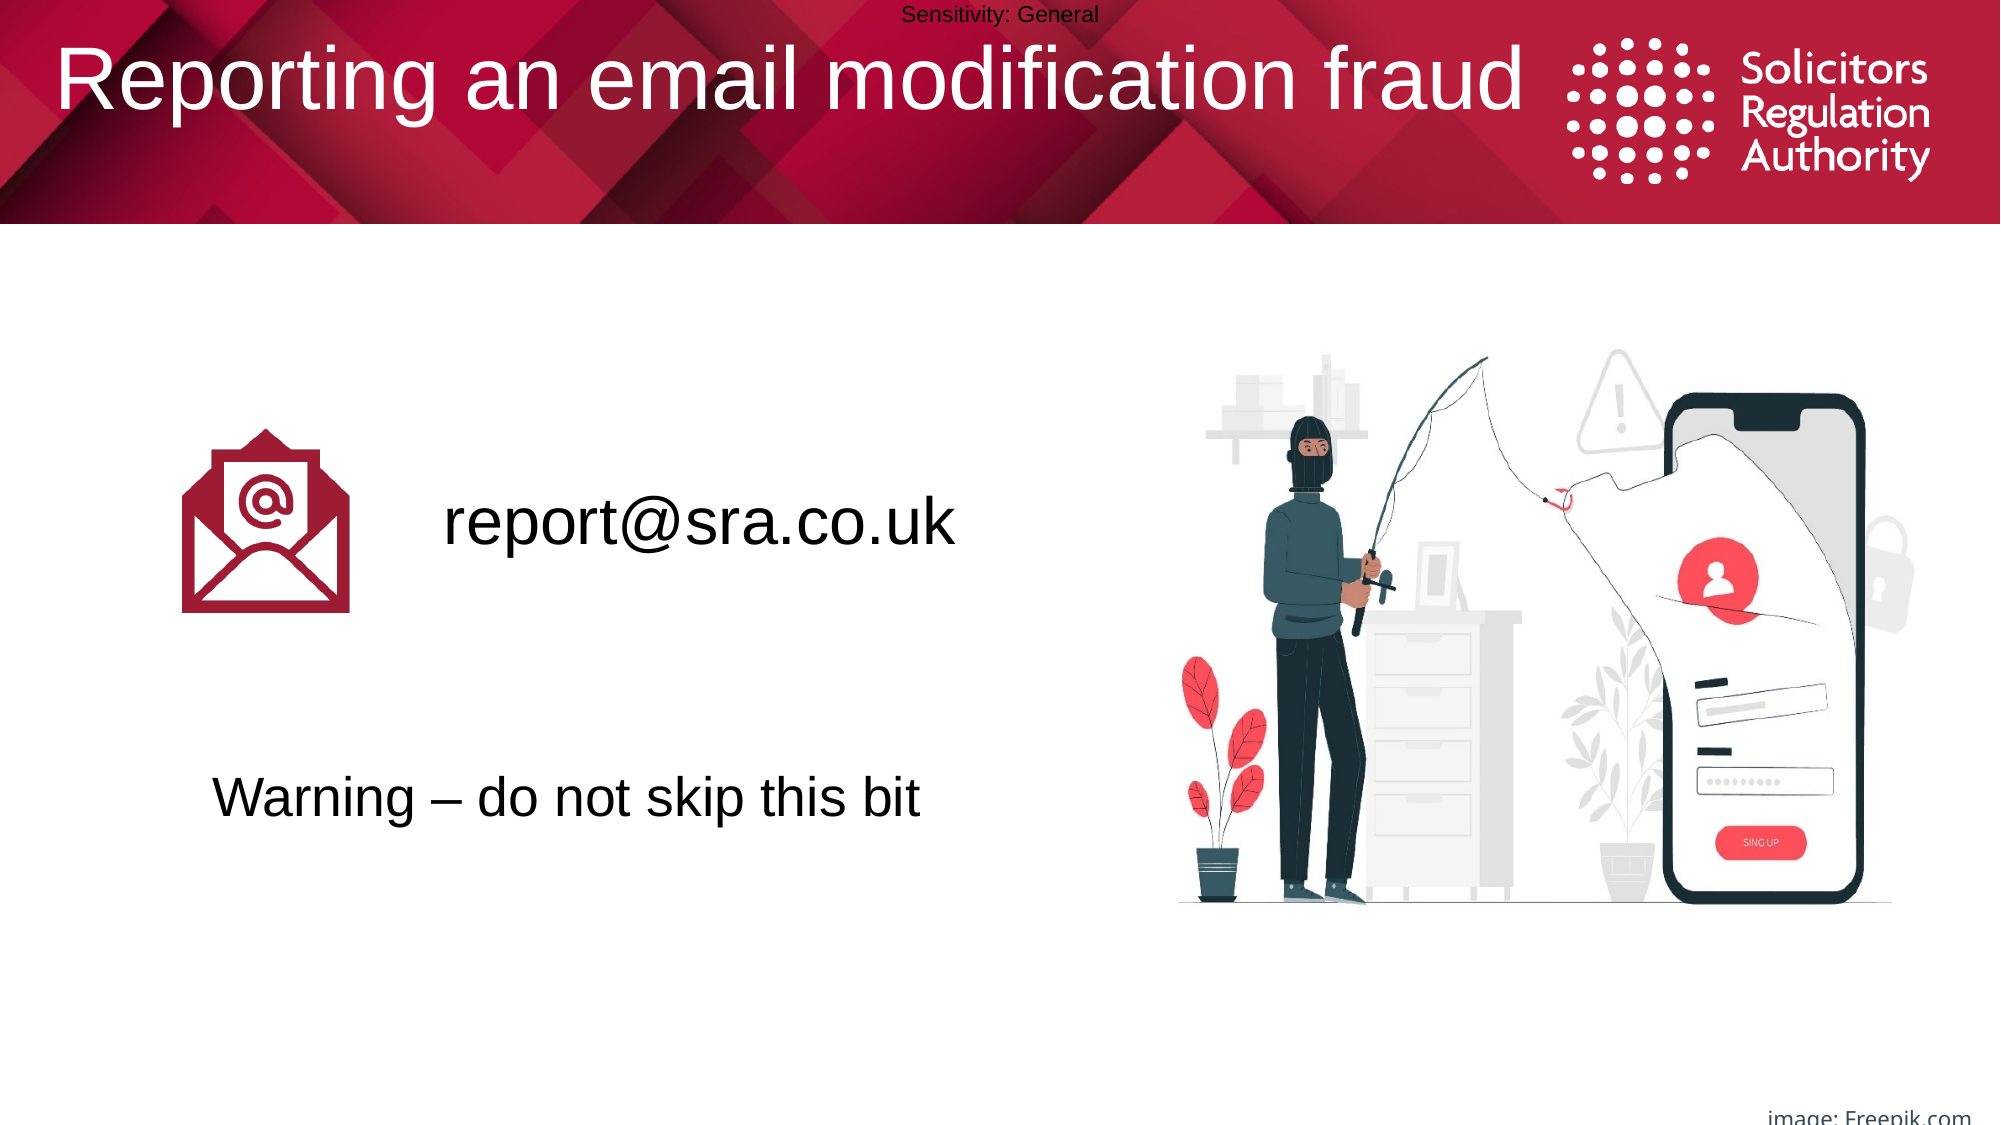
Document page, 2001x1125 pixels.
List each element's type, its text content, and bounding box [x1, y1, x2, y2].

text_box Warning – do not skip this bit [86, 754, 1048, 836]
title Reporting an email modification fraud [39, 26, 1568, 201]
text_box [164, 420, 1014, 622]
text_box image: Freepik.com [1740, 1098, 2000, 1125]
picture [0, 0, 2000, 224]
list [1141, 286, 1948, 956]
